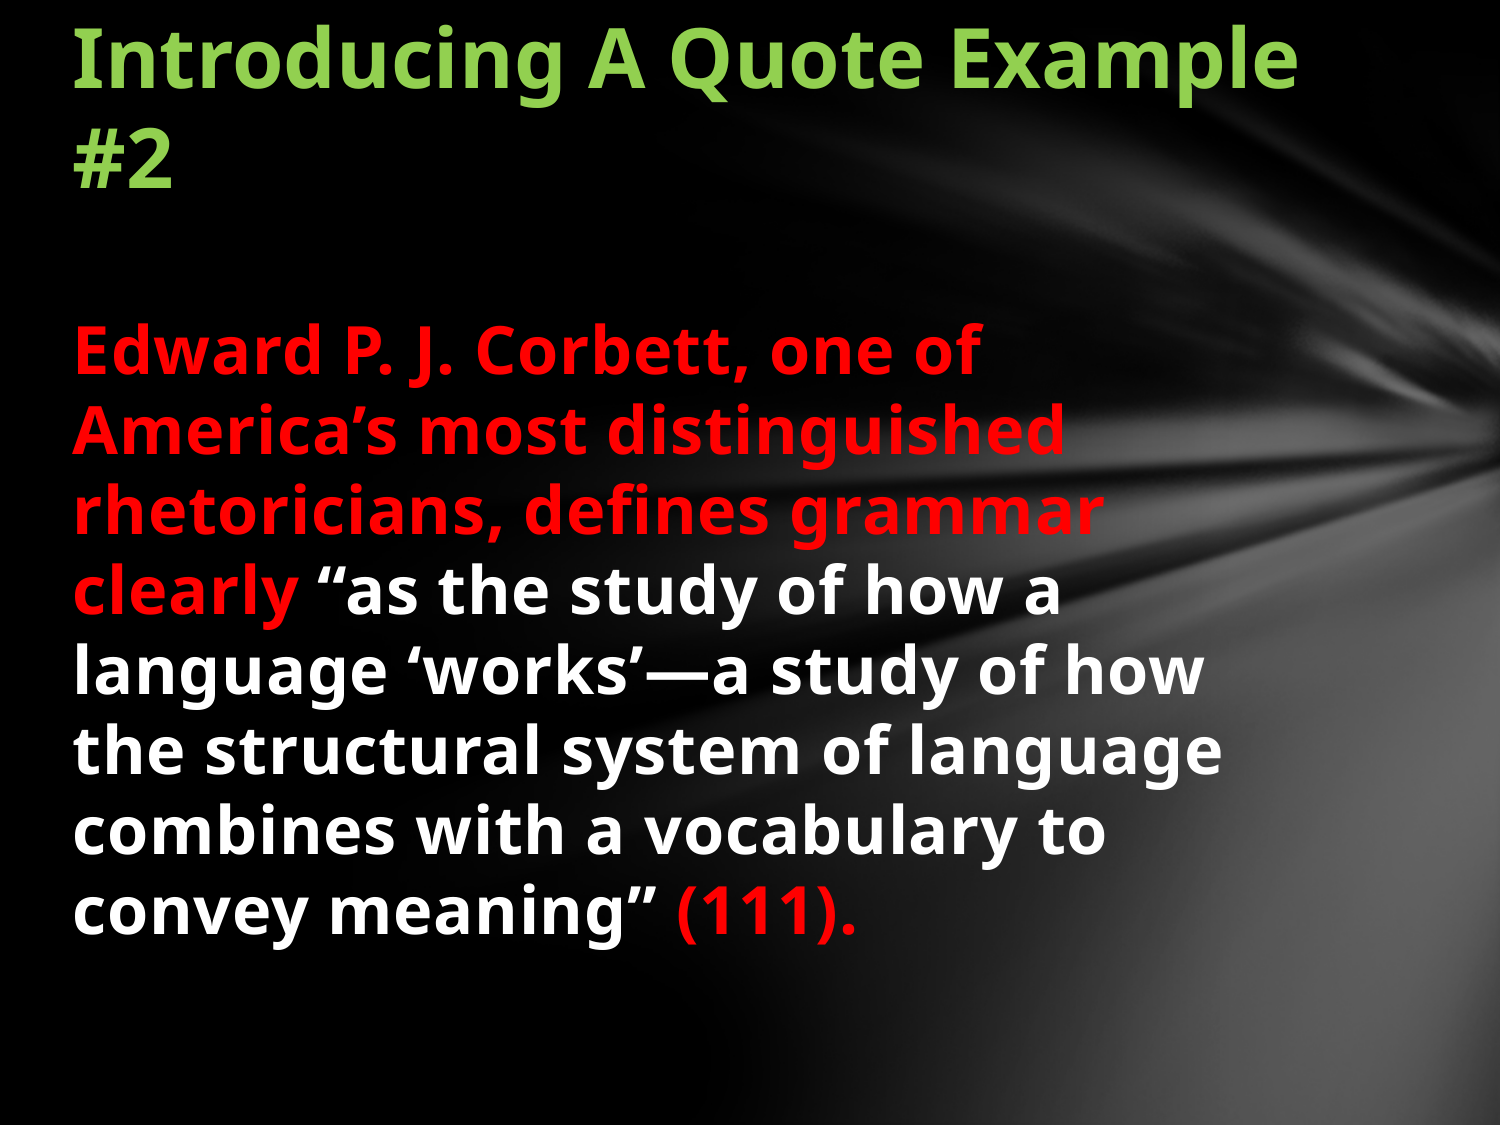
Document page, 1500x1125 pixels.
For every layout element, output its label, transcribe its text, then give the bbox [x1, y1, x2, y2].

title Introducing A Quote Example #2 [57, 37, 1318, 213]
list Edward P. J. Corbett, one of America’s most distinguished rhetoricians, defines grammar clearly “as the study of how a language ‘works’—a study of how the structural system of language combines with a vocabulary to convey meaning” (111). [57, 299, 1318, 1015]
